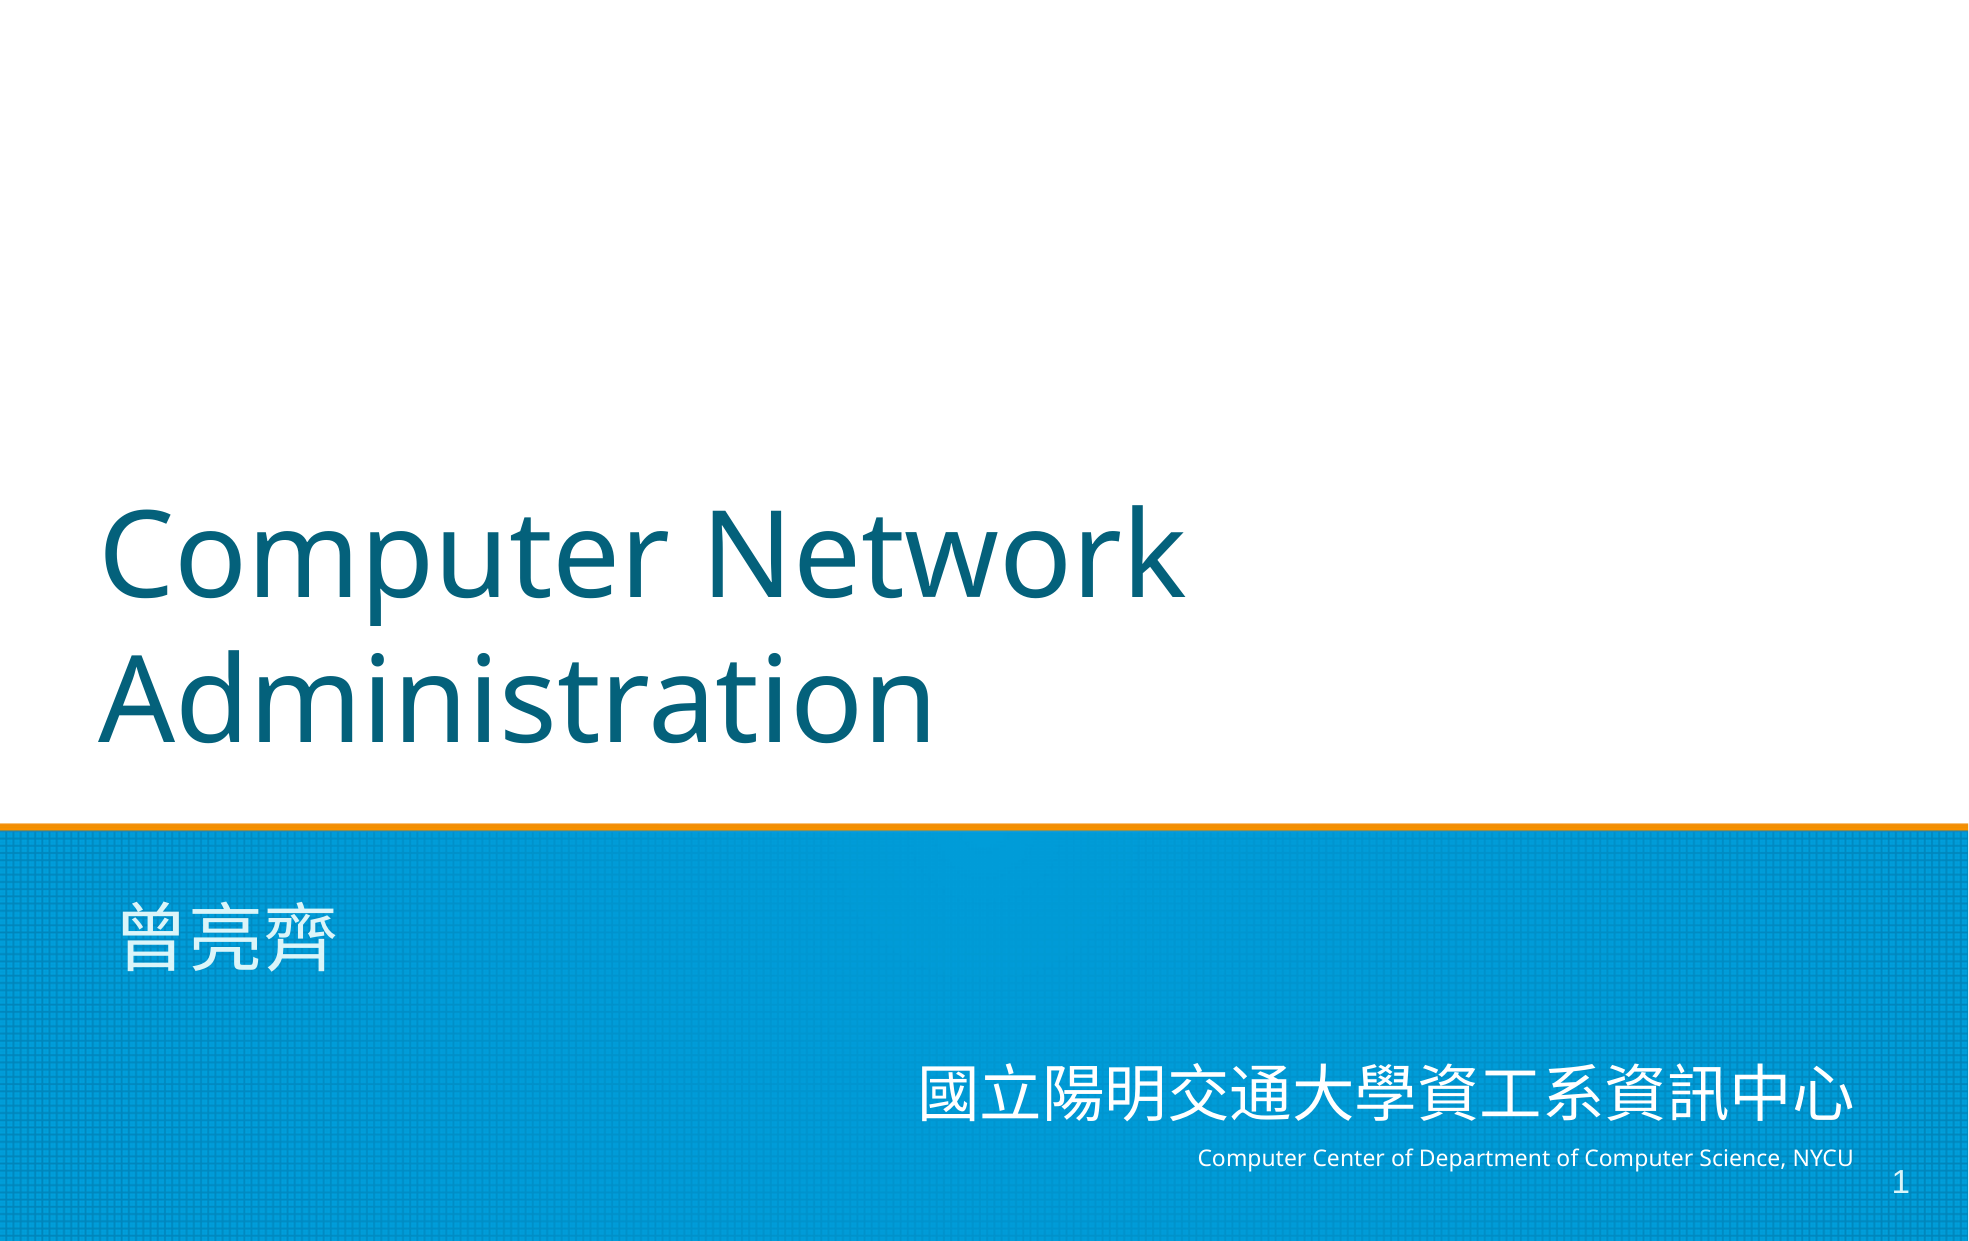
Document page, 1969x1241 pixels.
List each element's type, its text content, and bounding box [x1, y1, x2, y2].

slide_number 1 [1841, 1145, 1960, 1241]
subtitle 曾亮齊 [98, 875, 1783, 1103]
picture [0, 0, 1969, 831]
title Computer Network Administration [98, 559, 1870, 767]
